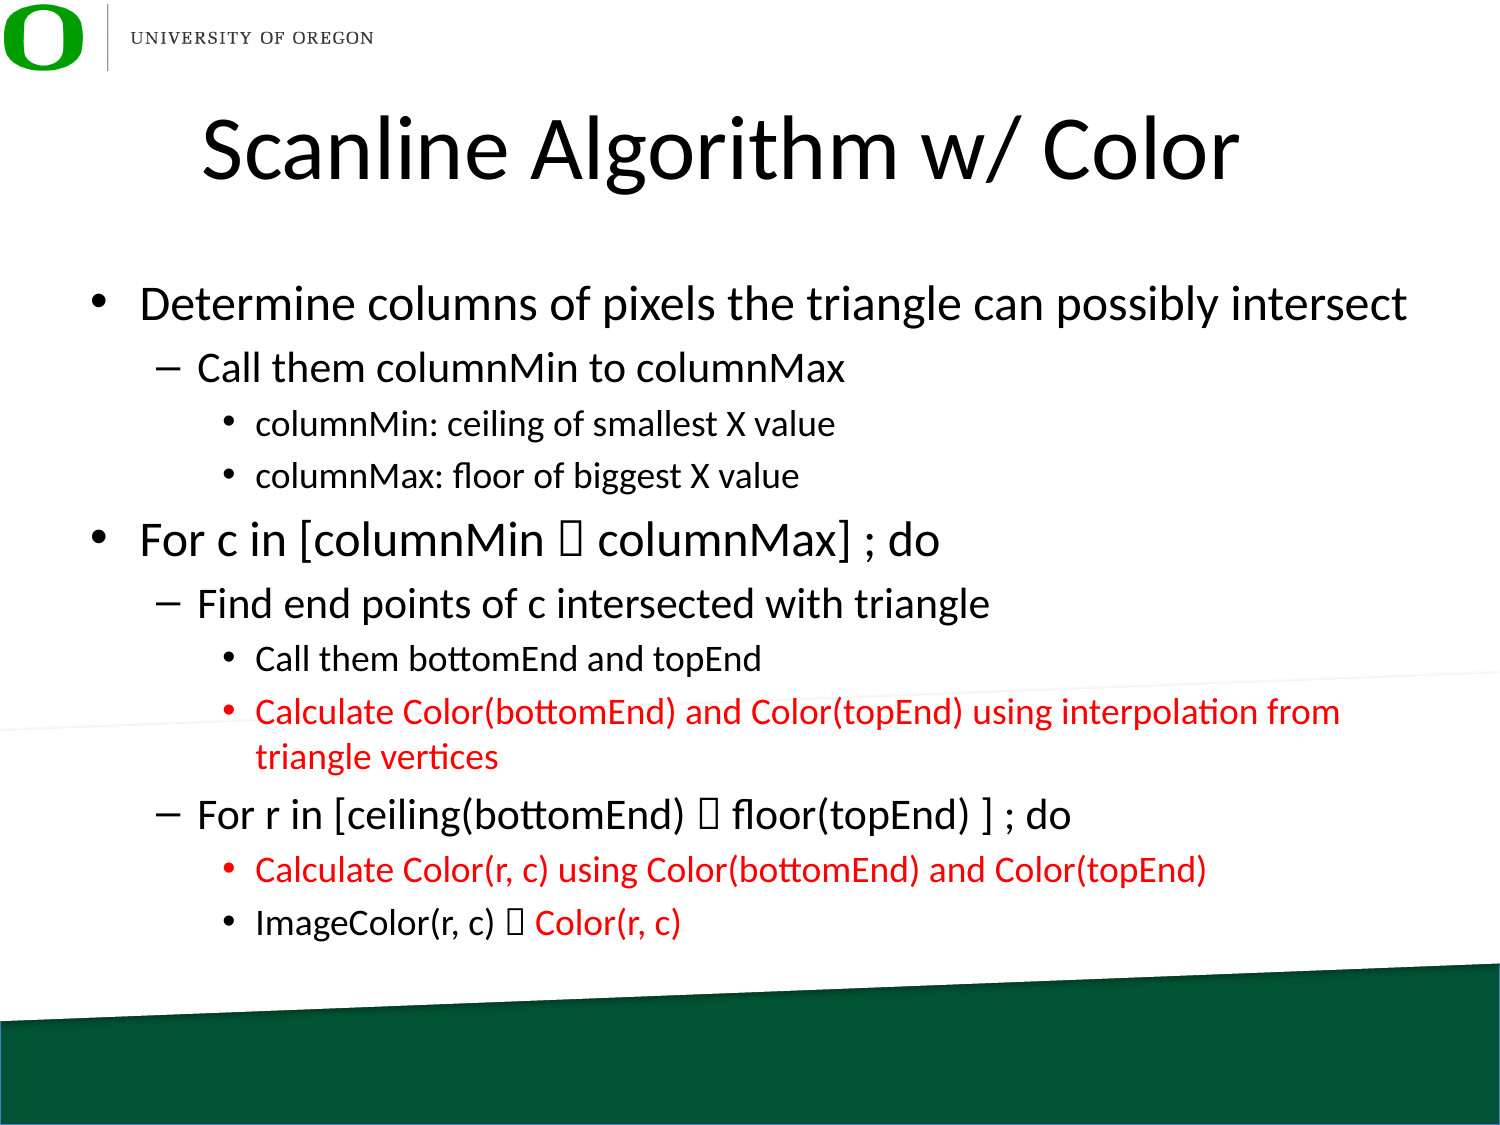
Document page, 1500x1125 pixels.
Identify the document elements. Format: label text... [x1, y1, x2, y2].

text_box Scanline Algorithm w/ Color [135, 61, 1310, 225]
picture [4, 4, 373, 71]
list Determine columns of pixels the triangle can possibly intersect Call them columnMin to columnMax columnMin: ceiling of smallest X value columnMax: floor of biggest X value For c in [columnMin  columnMax] ; do Find end points of c intersected with triangle Call them bottomEnd and topEnd Calculate Color(bottomEnd) and Color(topEnd) using interpolation from triangle vertices For r in [ceiling(bottomEnd)  floor(topEnd) ] ; do Calculate Color(r, c) using Color(bottomEnd) and Color(topEnd) ImageColor(r, c)  Color(r, c) [75, 262, 1425, 1005]
